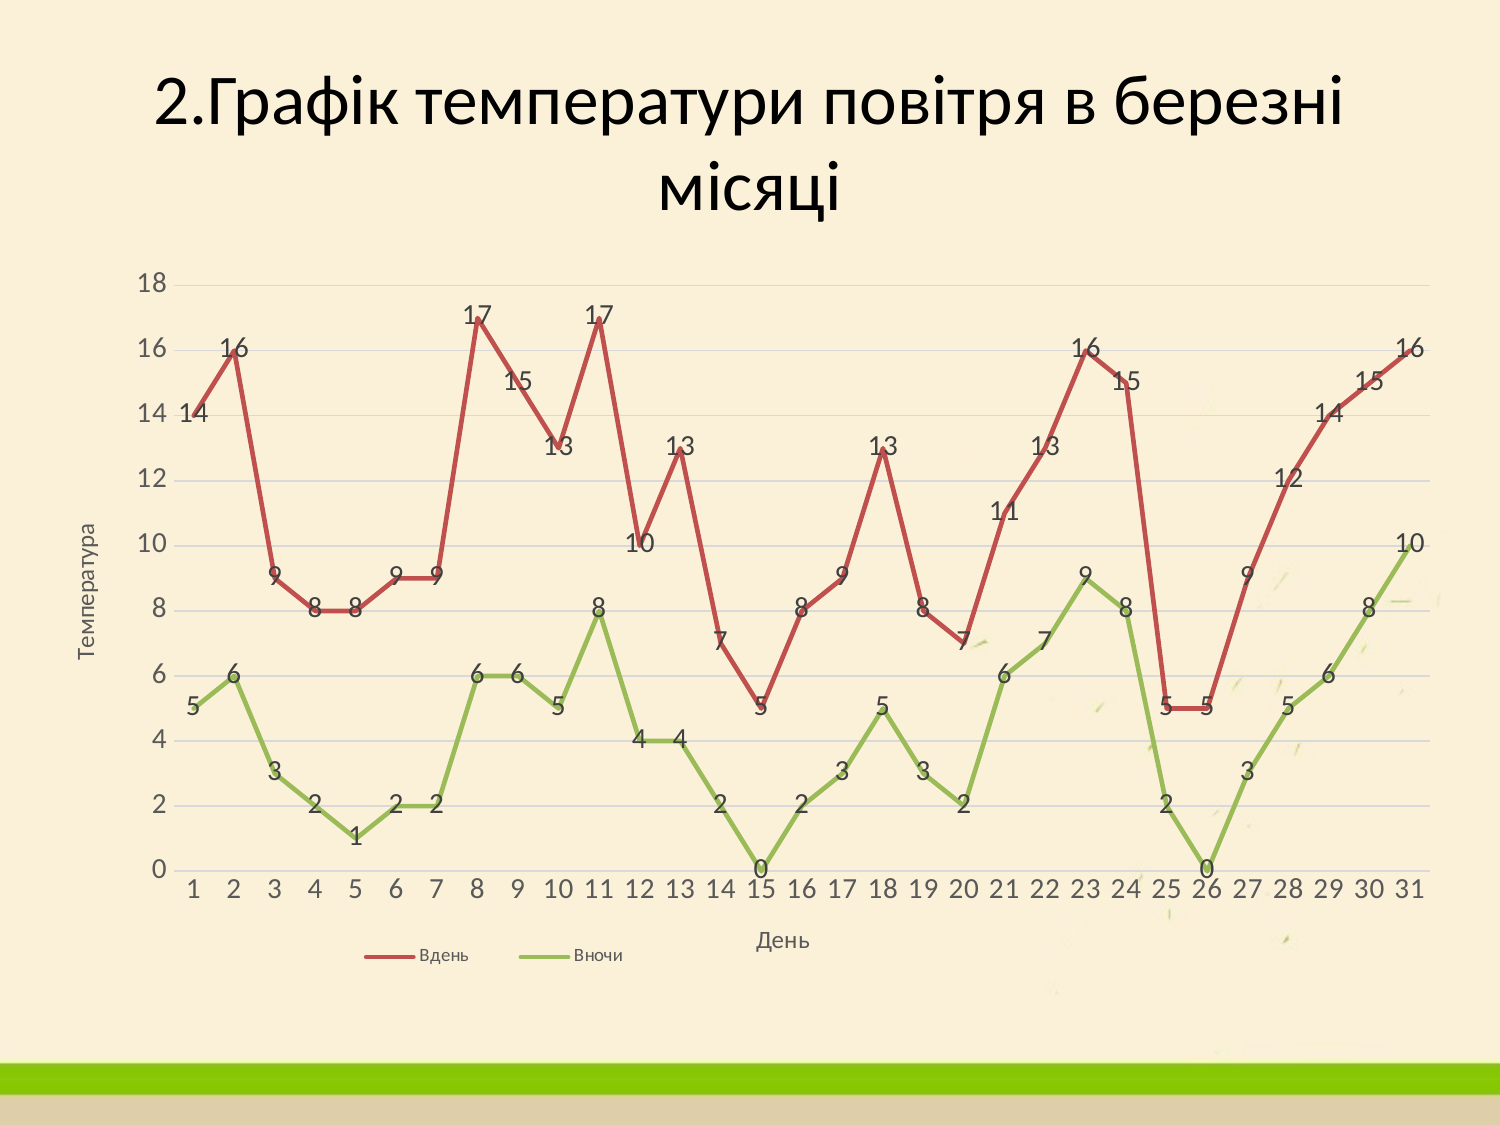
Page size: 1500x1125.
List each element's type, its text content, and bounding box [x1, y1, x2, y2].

chart [41, 255, 1459, 1030]
picture [0, 0, 1500, 1125]
title 2.Графік температури повітря в березні місяці [74, 44, 1426, 233]
